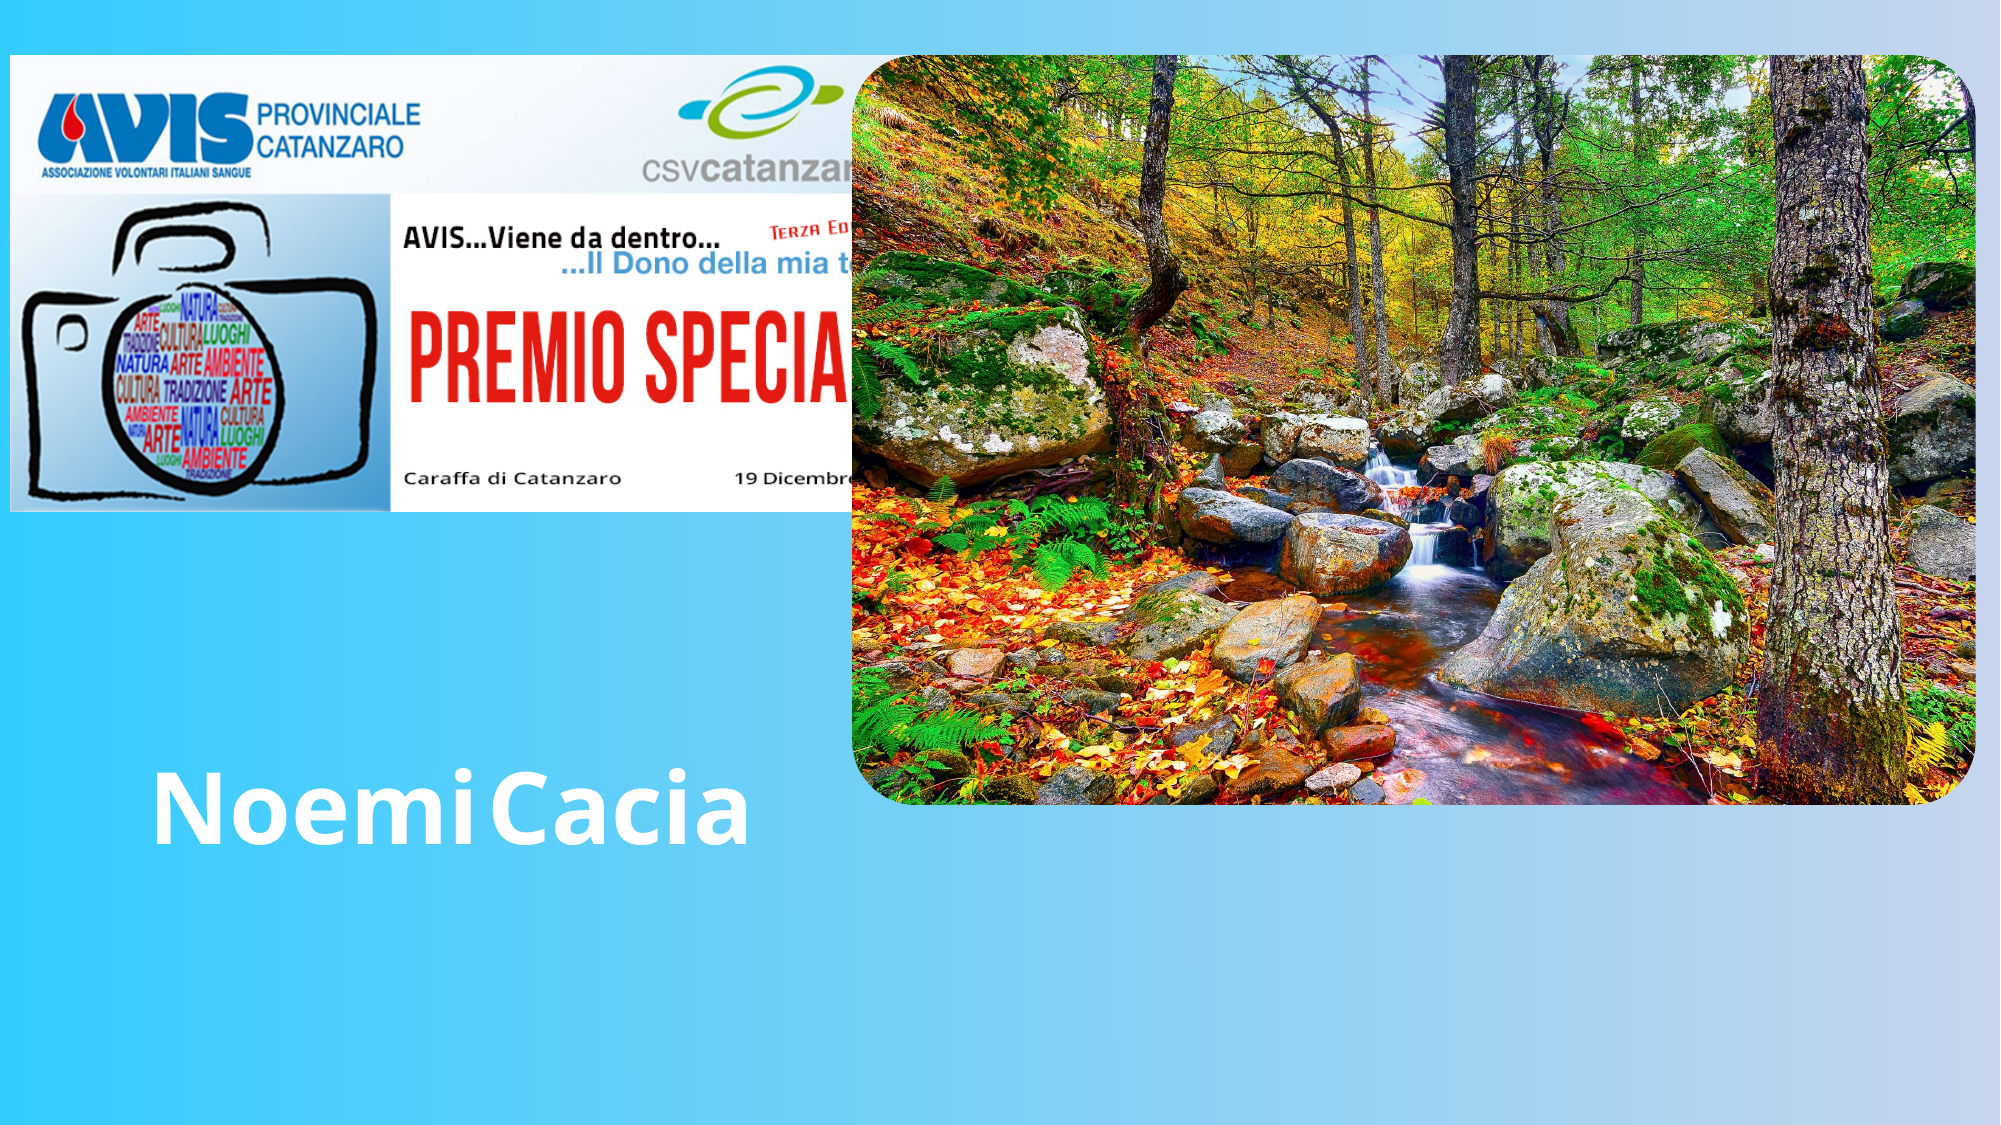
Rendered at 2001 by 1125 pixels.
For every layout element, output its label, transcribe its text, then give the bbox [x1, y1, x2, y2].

text_box Noemi Cacia [133, 736, 804, 872]
picture [10, 55, 1976, 806]
